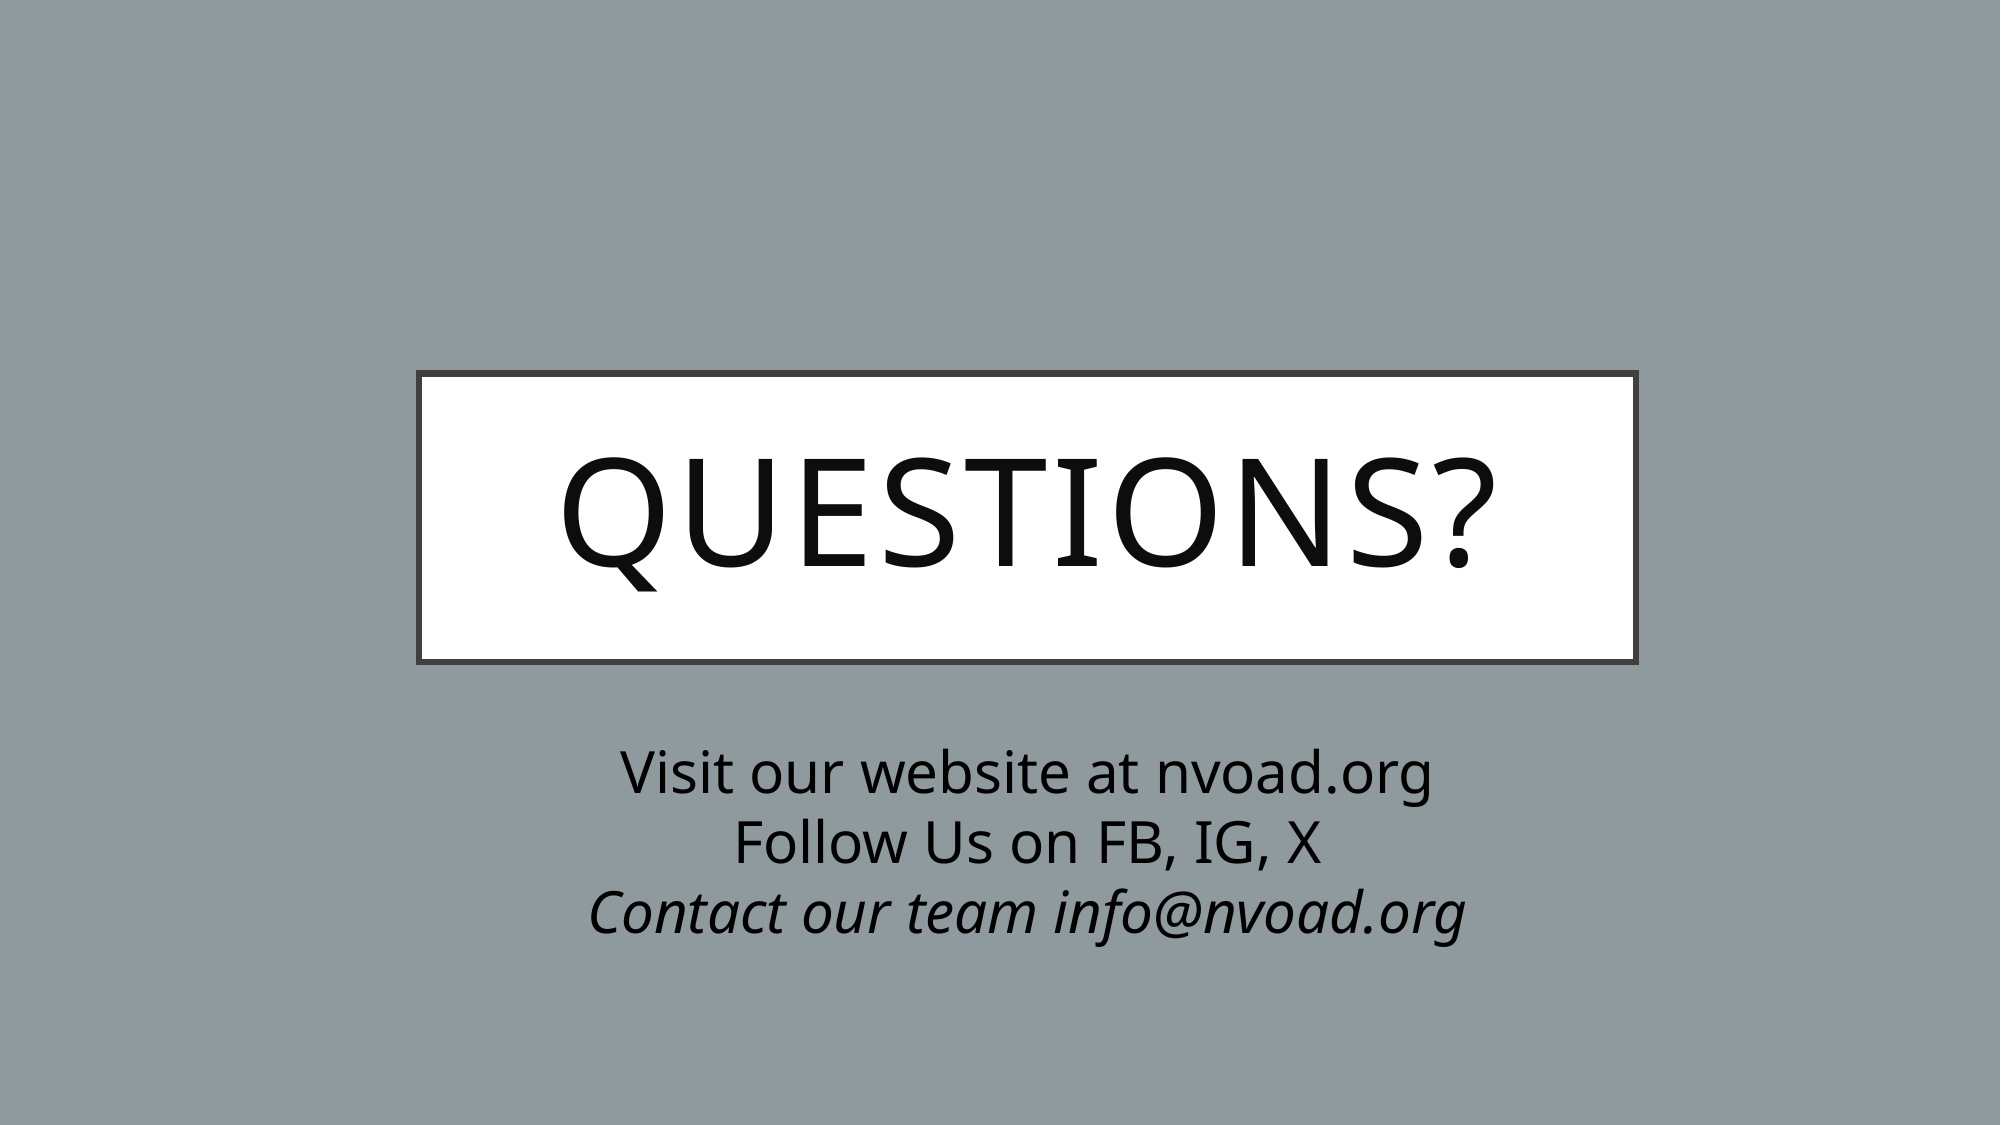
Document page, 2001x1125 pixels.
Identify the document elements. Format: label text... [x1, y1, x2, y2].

text_box Visit our website at nvoad.org Follow Us on FB, IG, X Contact our team info@nvoad.org [527, 727, 1528, 953]
title Questions? [416, 370, 1639, 665]
